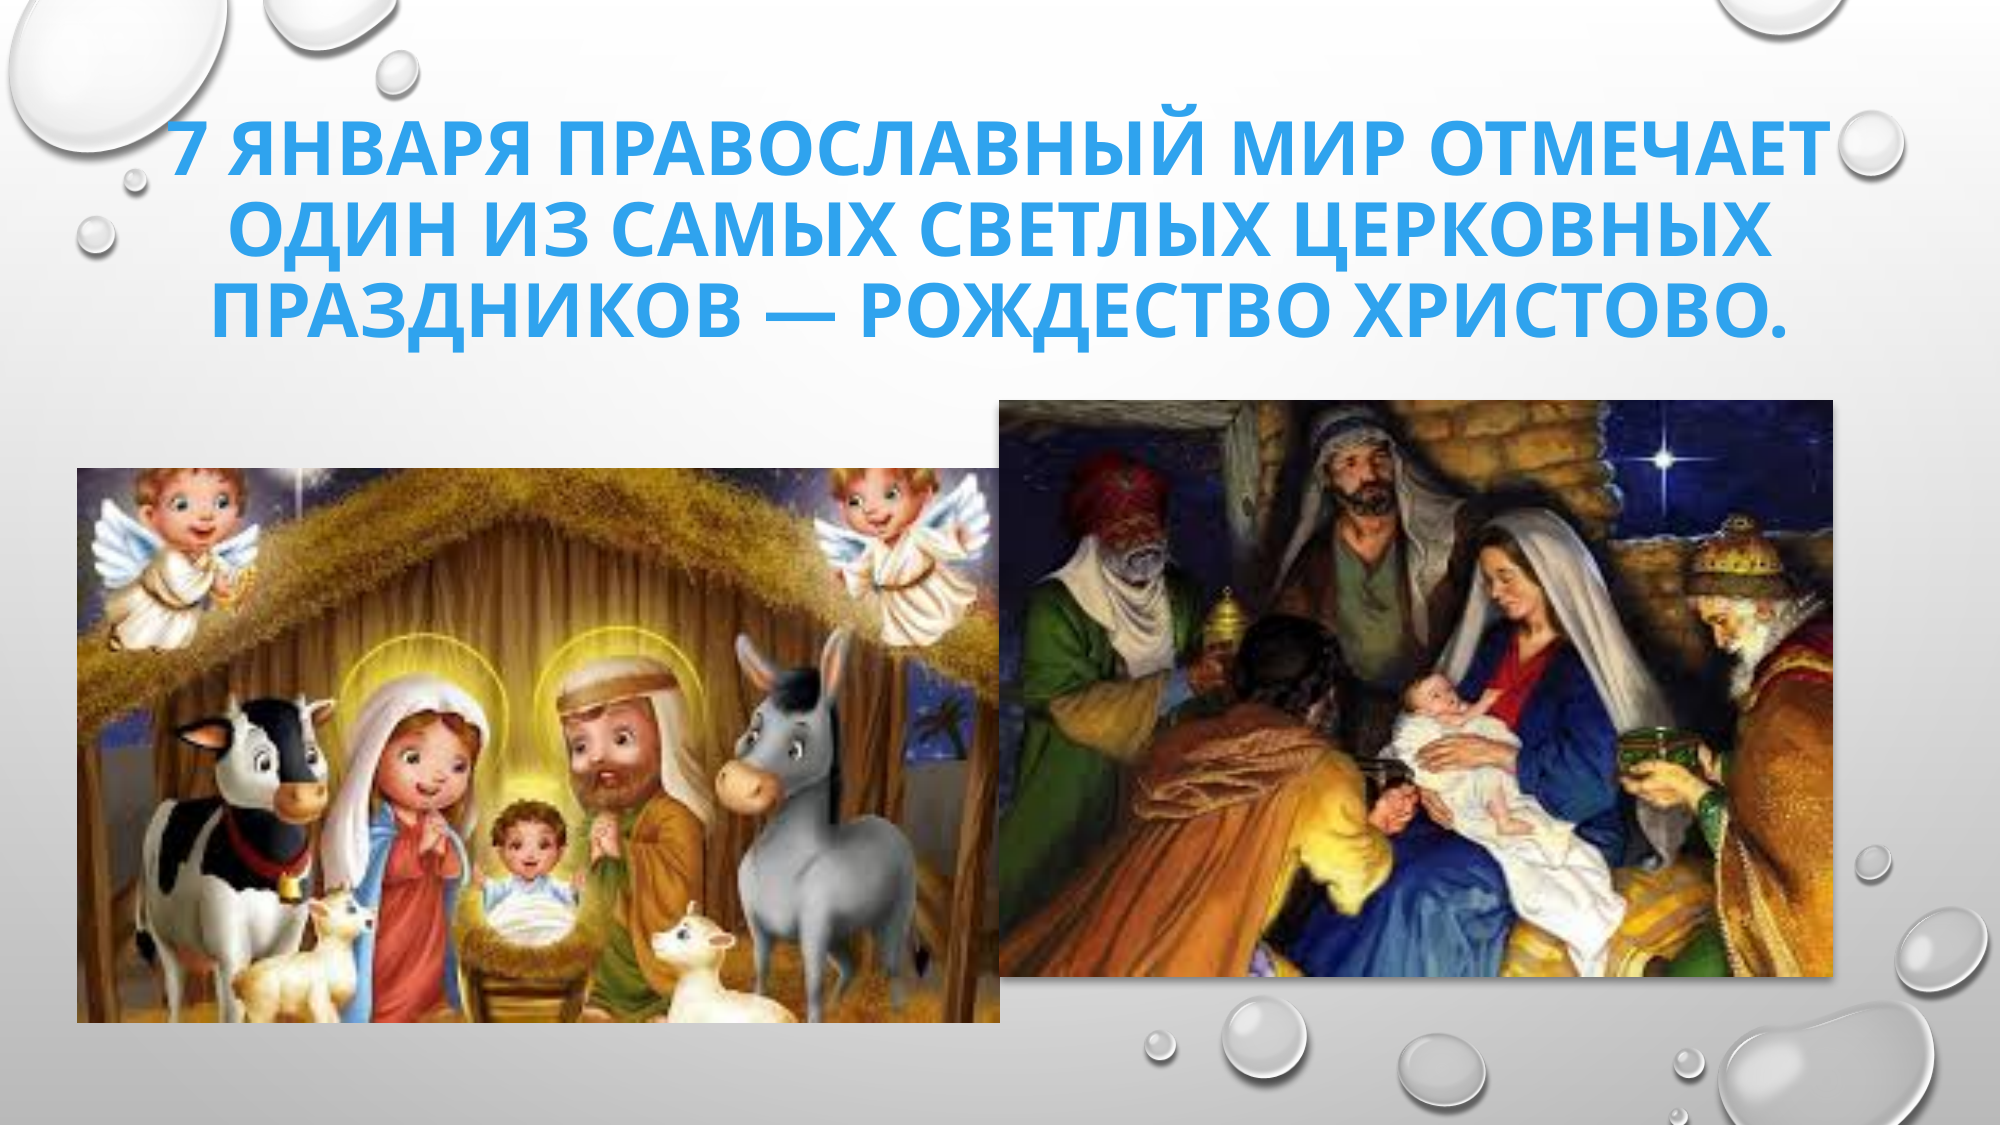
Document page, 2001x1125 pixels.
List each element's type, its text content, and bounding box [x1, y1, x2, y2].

picture [0, 0, 2000, 1125]
title 7 января православный мир отмечает один из самых светлых церковных праздников — Рождество Христово. [149, 101, 1851, 364]
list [76, 468, 1001, 1023]
